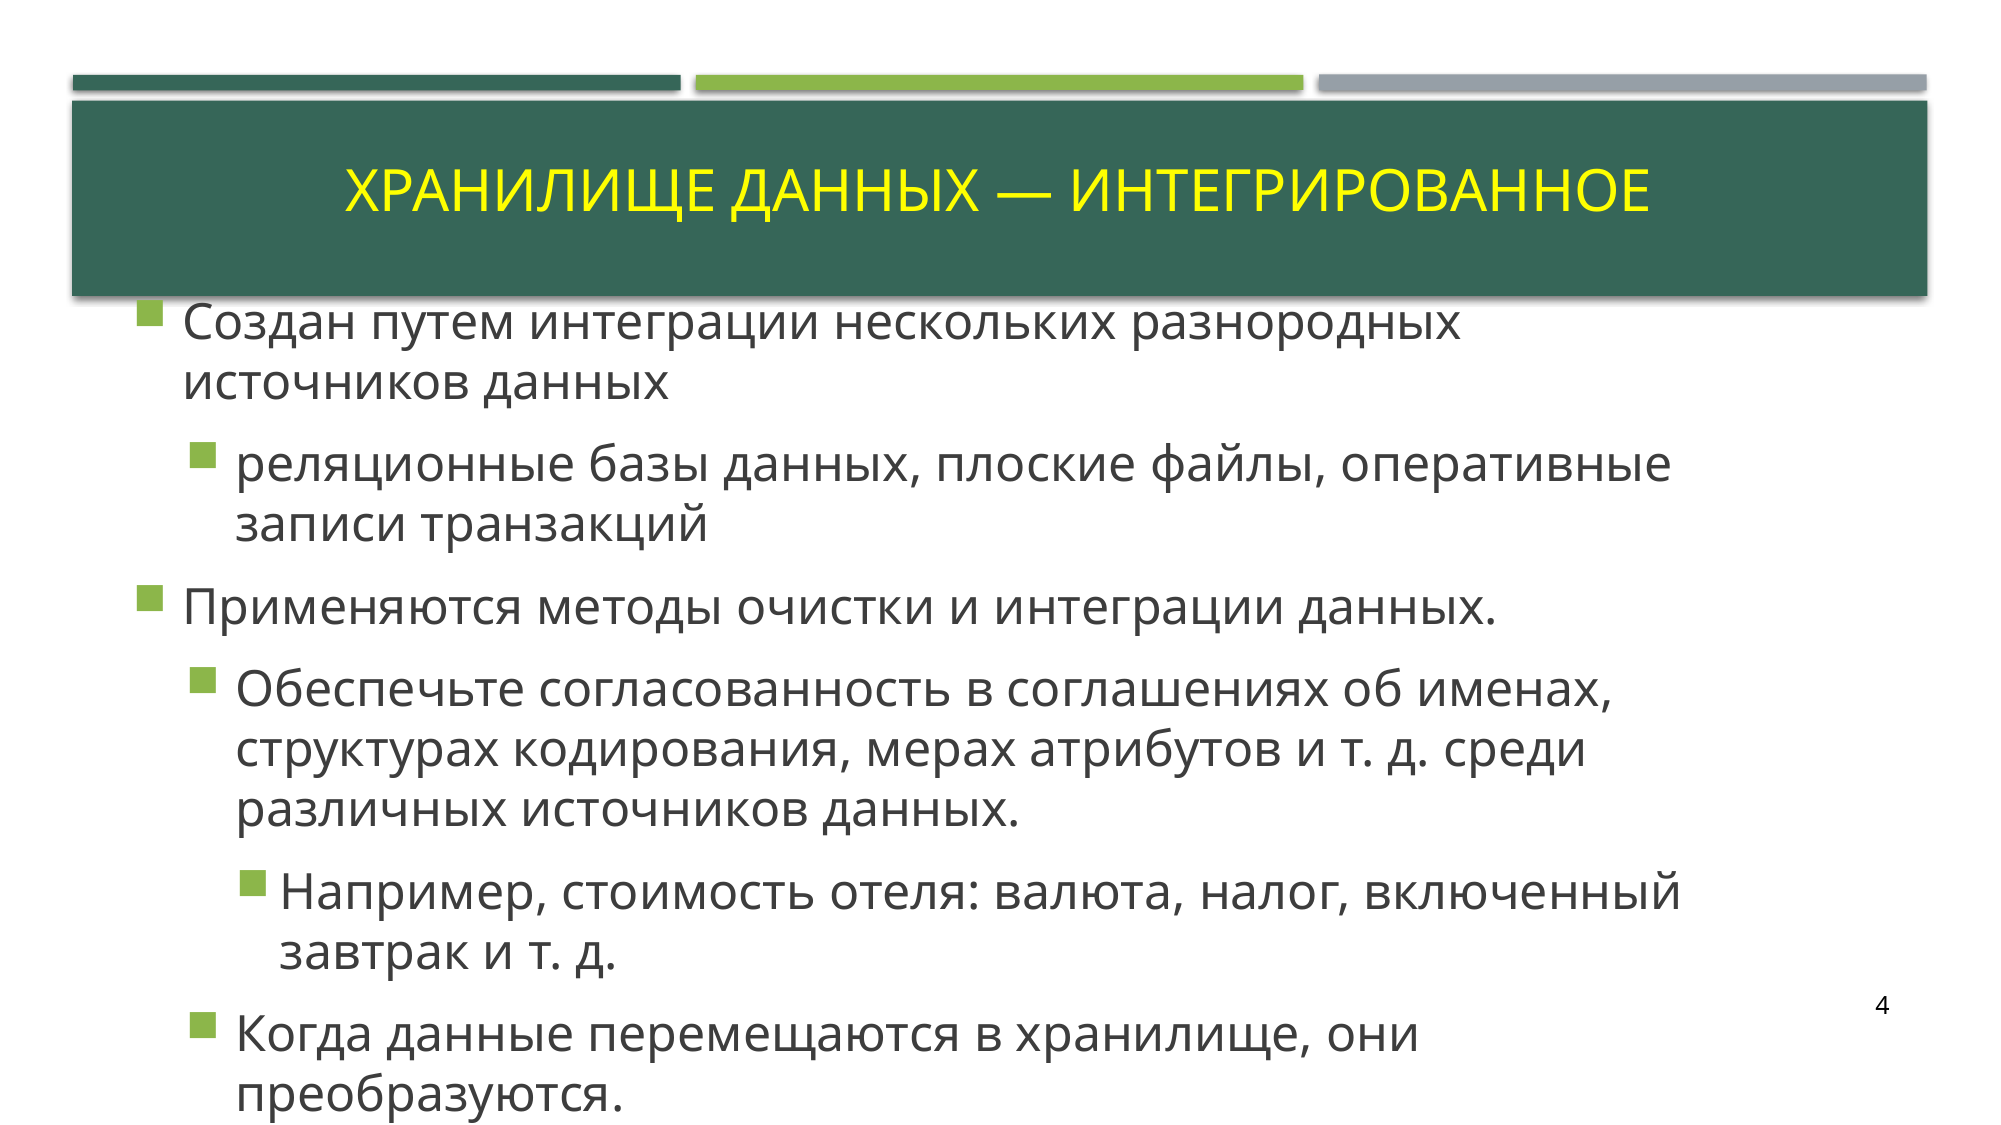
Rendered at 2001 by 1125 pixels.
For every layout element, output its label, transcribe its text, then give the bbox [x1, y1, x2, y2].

list Создан путем интеграции нескольких разнородных источников данных реляционные базы данных, плоские файлы, оперативные записи транзакций Применяются методы очистки и интеграции данных. Обеспечьте согласованность в соглашениях об именах, структурах кодирования, мерах атрибутов и т. д. среди различных источников данных. Например, стоимость отеля: валюта, налог, включенный завтрак и т. д. Когда данные перемещаются в хранилище, они преобразуются. [116, 329, 1700, 1082]
title Хранилище данных — интегрированное [149, 116, 1849, 261]
slide_number 4 [1732, 977, 1905, 1037]
